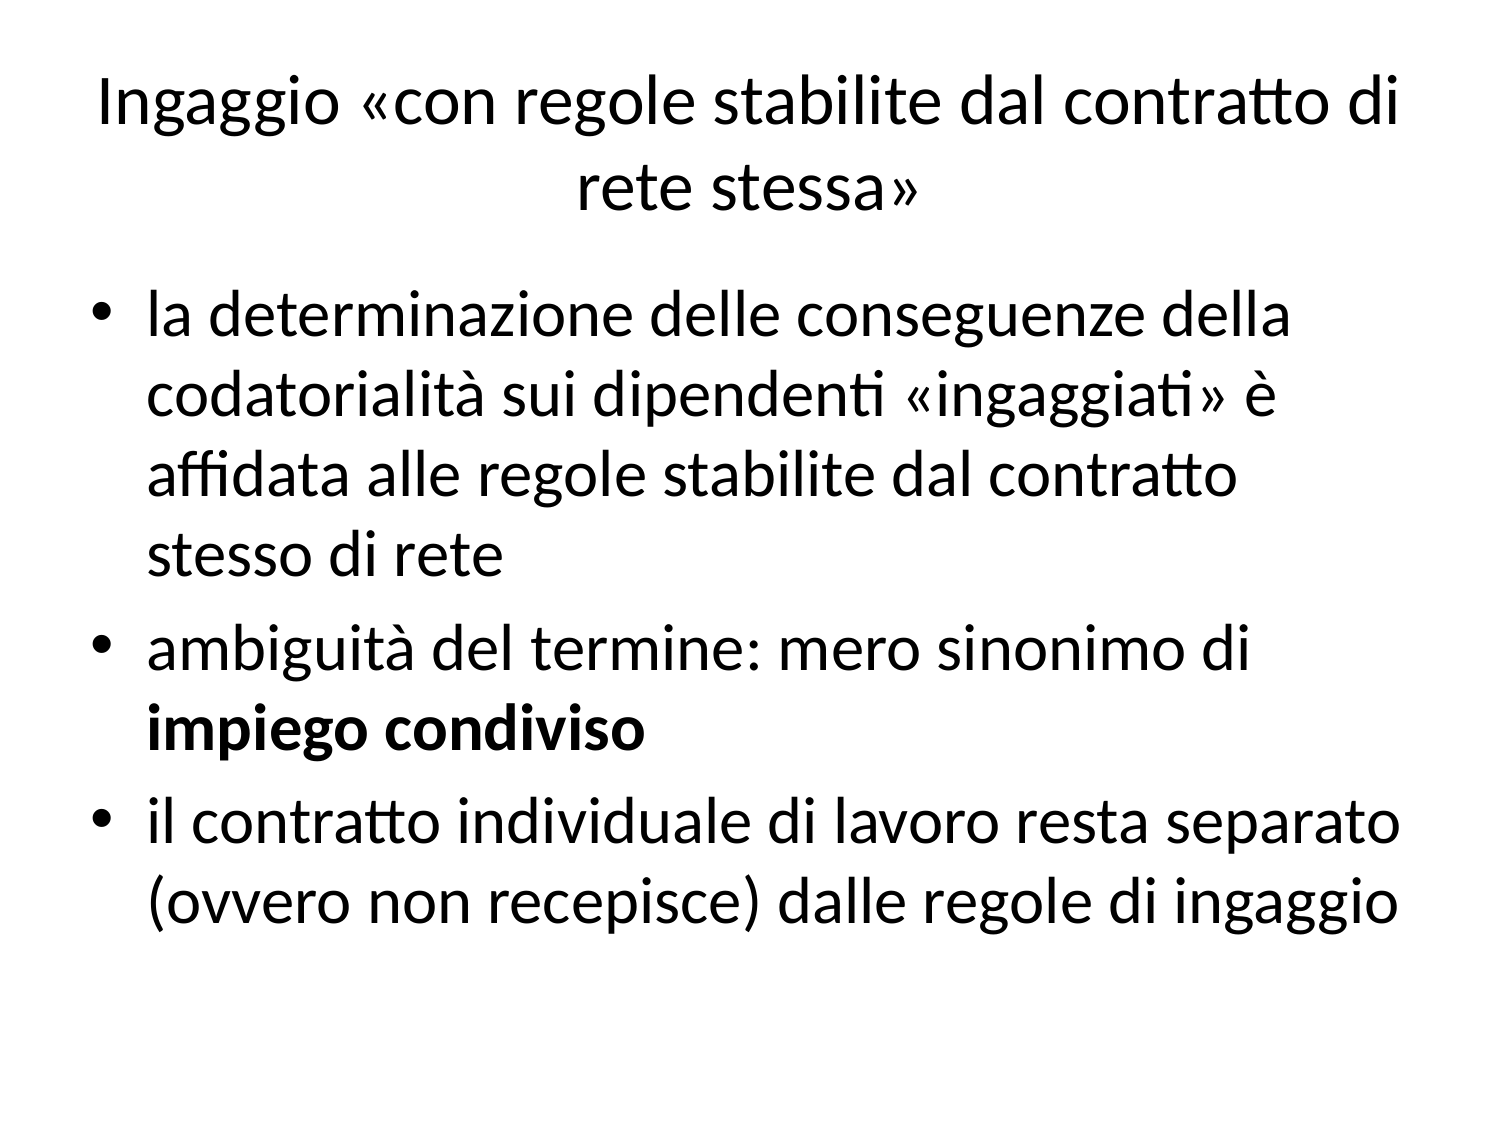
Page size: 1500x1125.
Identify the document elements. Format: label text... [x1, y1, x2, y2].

title Ingaggio «con regole stabilite dal contratto di rete stessa» [75, 45, 1425, 233]
list la determinazione delle conseguenze della codatorialità sui dipendenti «ingaggiati» è affidata alle regole stabilite dal contratto stesso di rete ambiguità del termine: mero sinonimo di impiego condiviso il contratto individuale di lavoro resta separato (ovvero non recepisce) dalle regole di ingaggio [75, 262, 1425, 1005]
